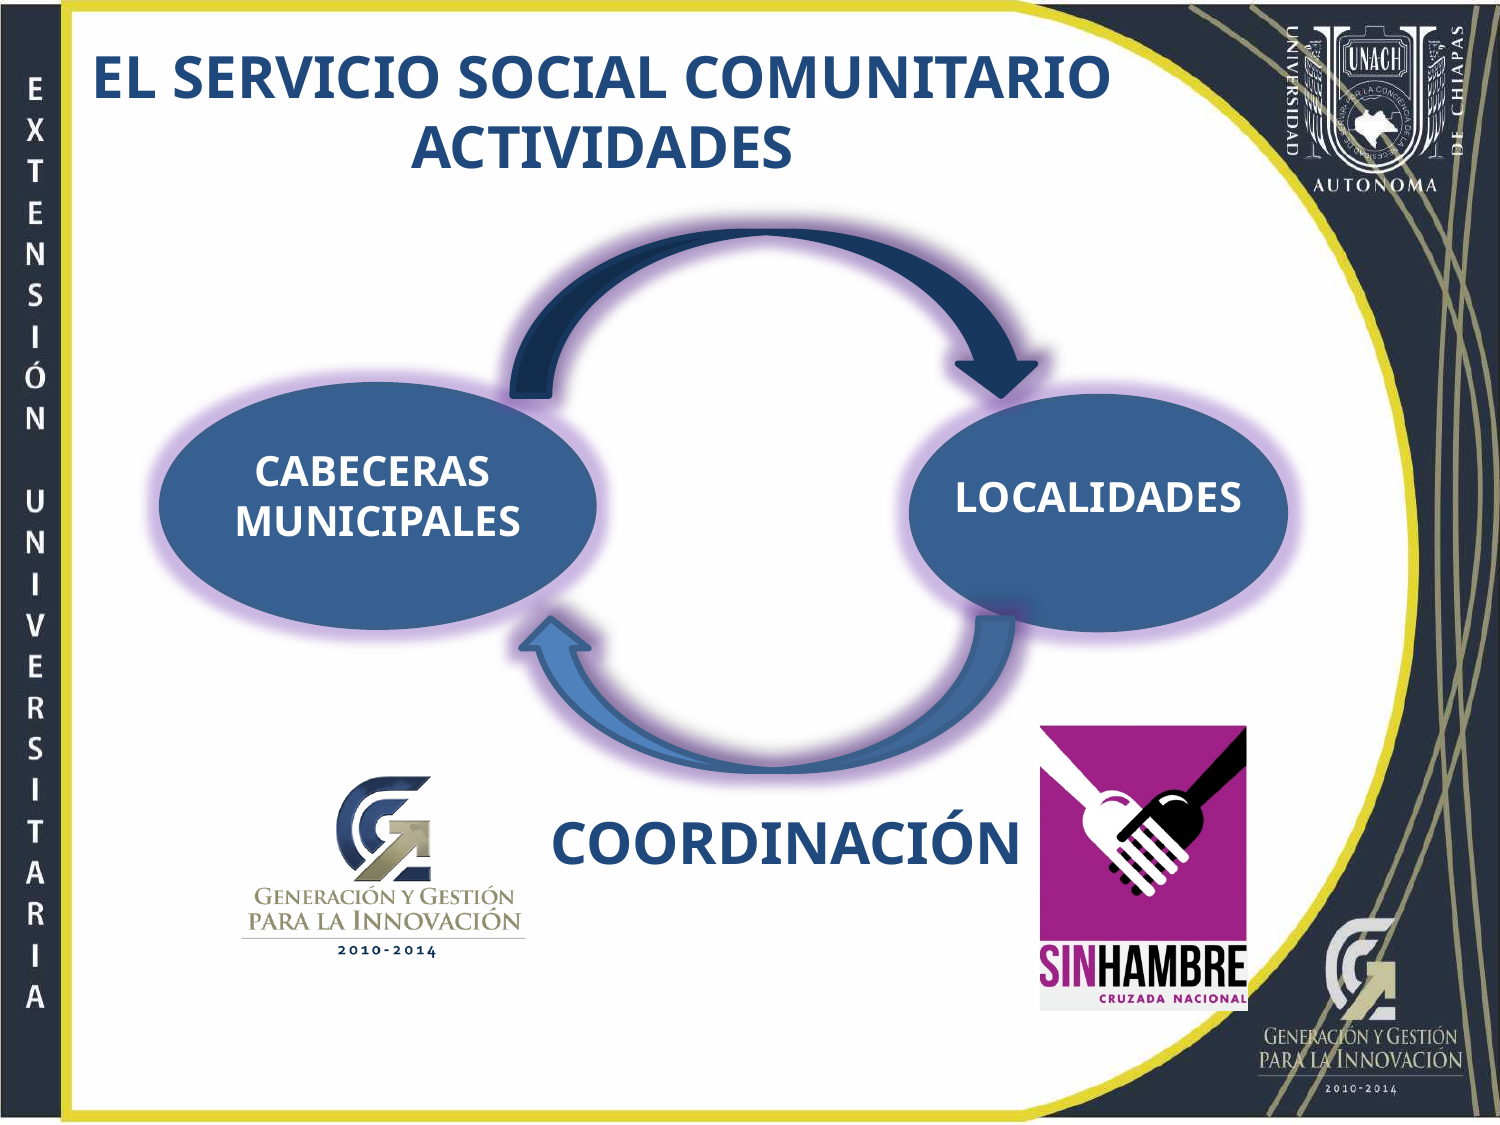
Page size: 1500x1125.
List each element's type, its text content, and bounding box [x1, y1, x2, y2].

text_box COORDINACIÓN [562, 798, 1034, 884]
text_box EL SERVICIO SOCIAL COMUNITARIO ACTIVIDADES [41, 33, 1164, 114]
picture [0, 1, 1500, 1125]
text_box [510, 229, 1038, 398]
text_box LOCALIDADES [940, 463, 1257, 528]
text_box [908, 393, 1289, 633]
text_box CABECERAS MUNICIPALES [219, 437, 536, 553]
text_box [519, 616, 1015, 774]
text_box [158, 381, 597, 630]
